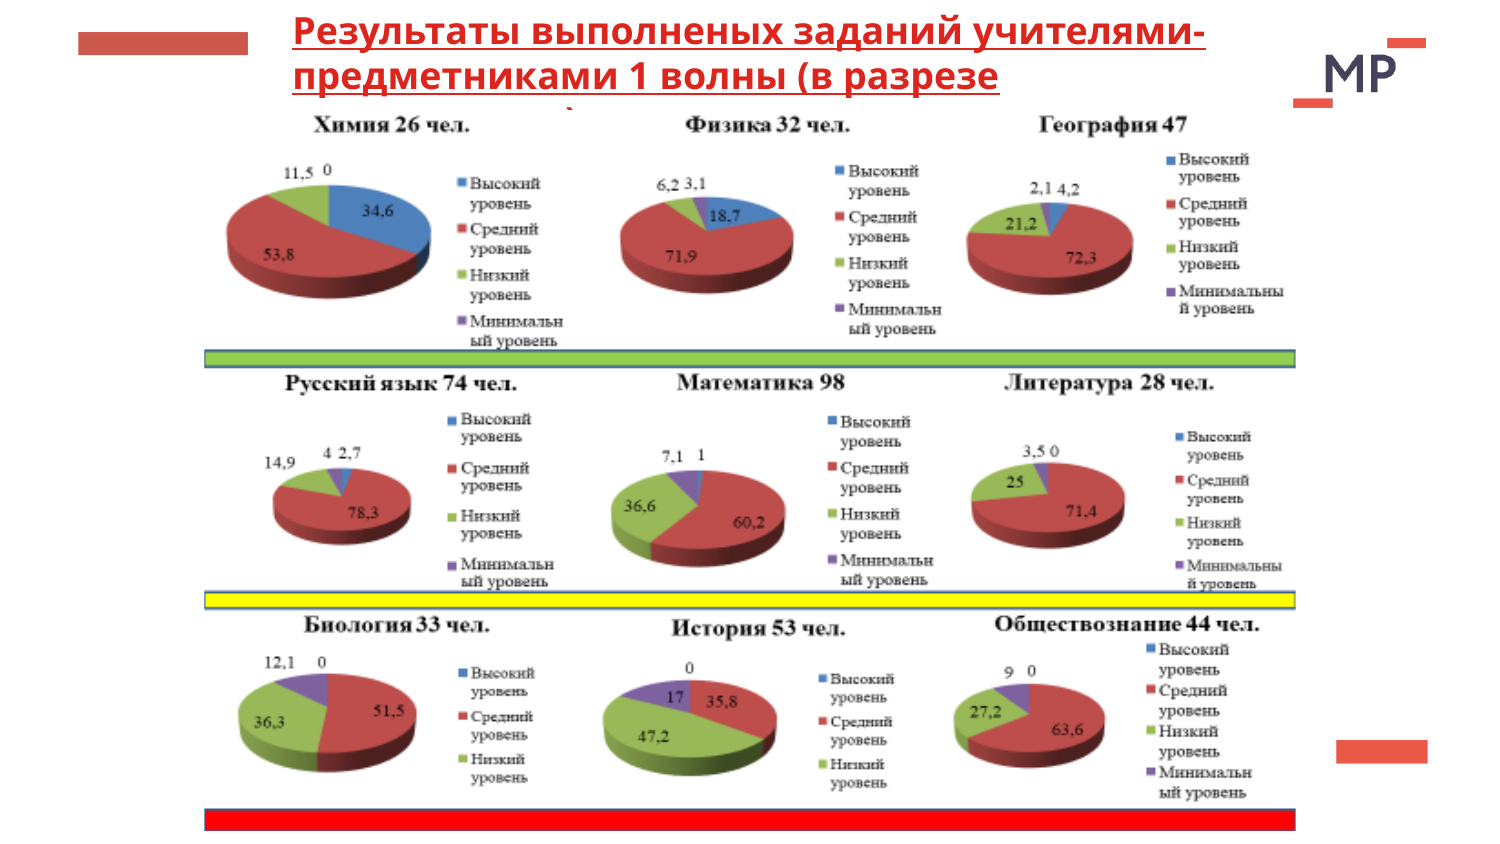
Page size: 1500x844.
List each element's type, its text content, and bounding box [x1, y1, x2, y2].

picture [1328, 740, 1428, 765]
picture [1293, 38, 1426, 108]
text_box Результаты выполненых заданий учителями-предметниками 1 волны (в разрезе уч.предметов) [277, 0, 1282, 108]
picture [64, 32, 248, 56]
picture [204, 110, 1296, 832]
